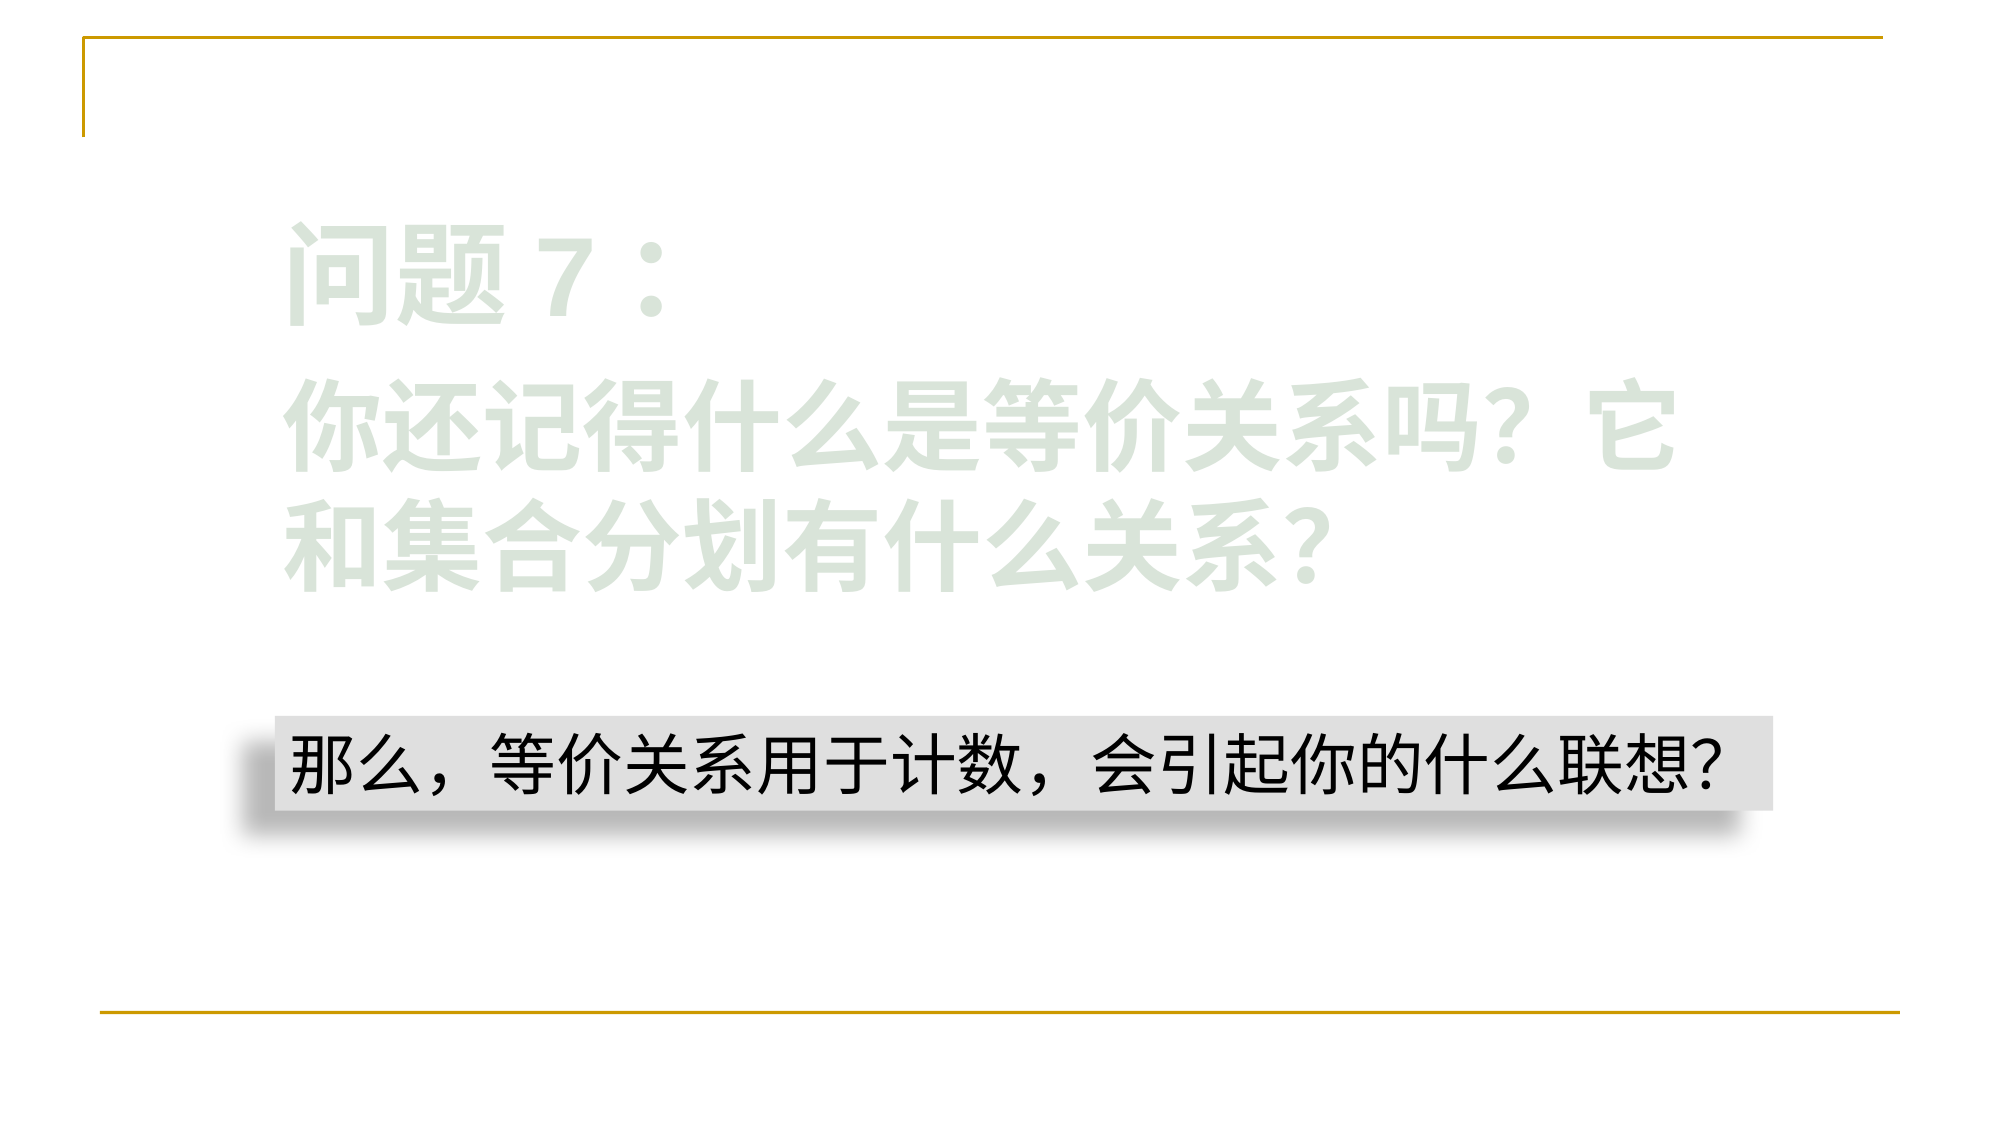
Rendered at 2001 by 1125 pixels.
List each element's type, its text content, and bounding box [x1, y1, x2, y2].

text_box 那么，等价关系用于计数，会引起你的什么联想？ [274, 715, 1774, 811]
text_box 问题7： 你还记得什么是等价关系吗？它和集合分划有什么关系？ [267, 196, 1780, 611]
